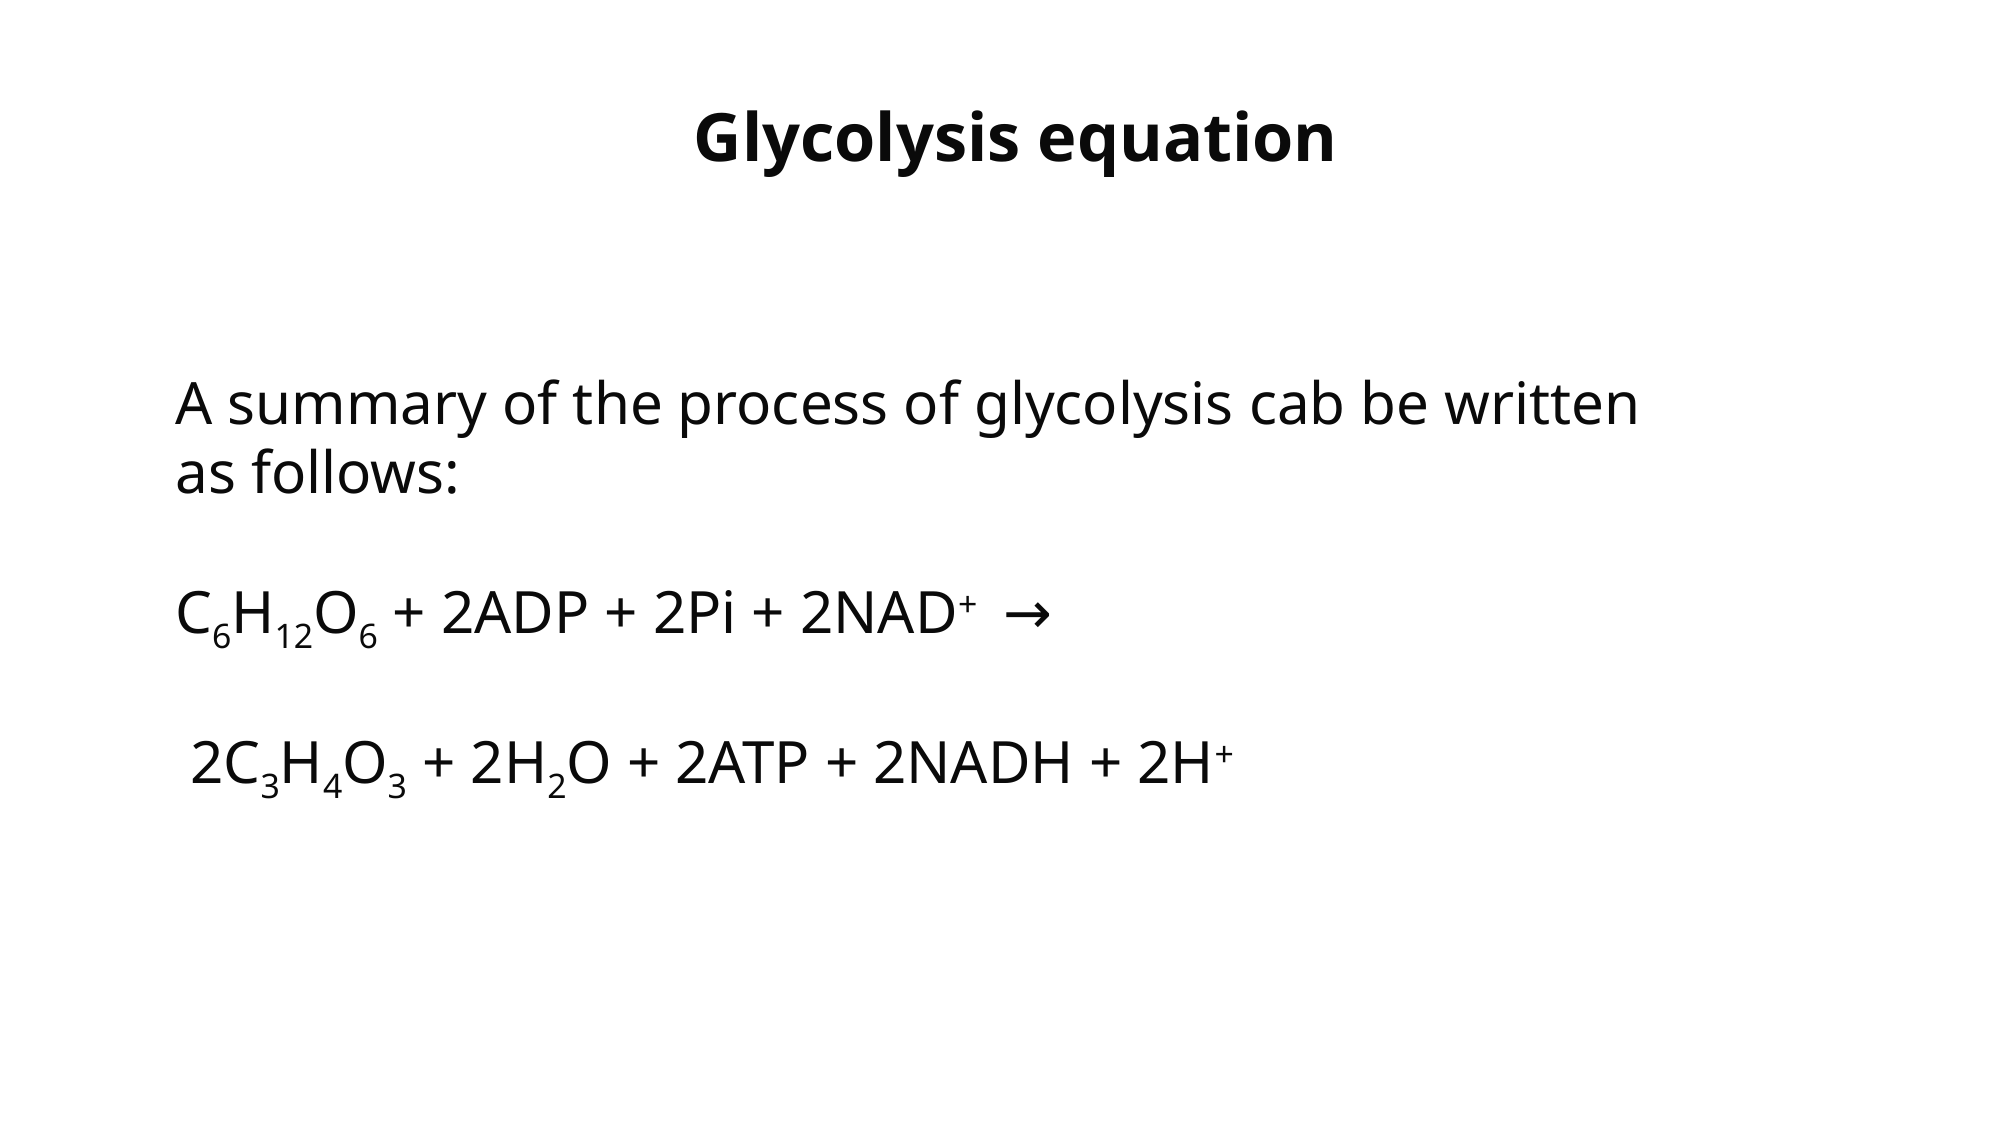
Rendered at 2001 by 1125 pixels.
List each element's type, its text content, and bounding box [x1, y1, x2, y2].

text_box A summary of the process of glycolysis cab be written as follows: C6H12O6 + 2ADP + 2Pi + 2NAD+ → 2C3H4O3 + 2H2O + 2ATP + 2NADH + 2H+ [160, 358, 1691, 813]
text_box Glycolysis equation [679, 87, 1354, 183]
